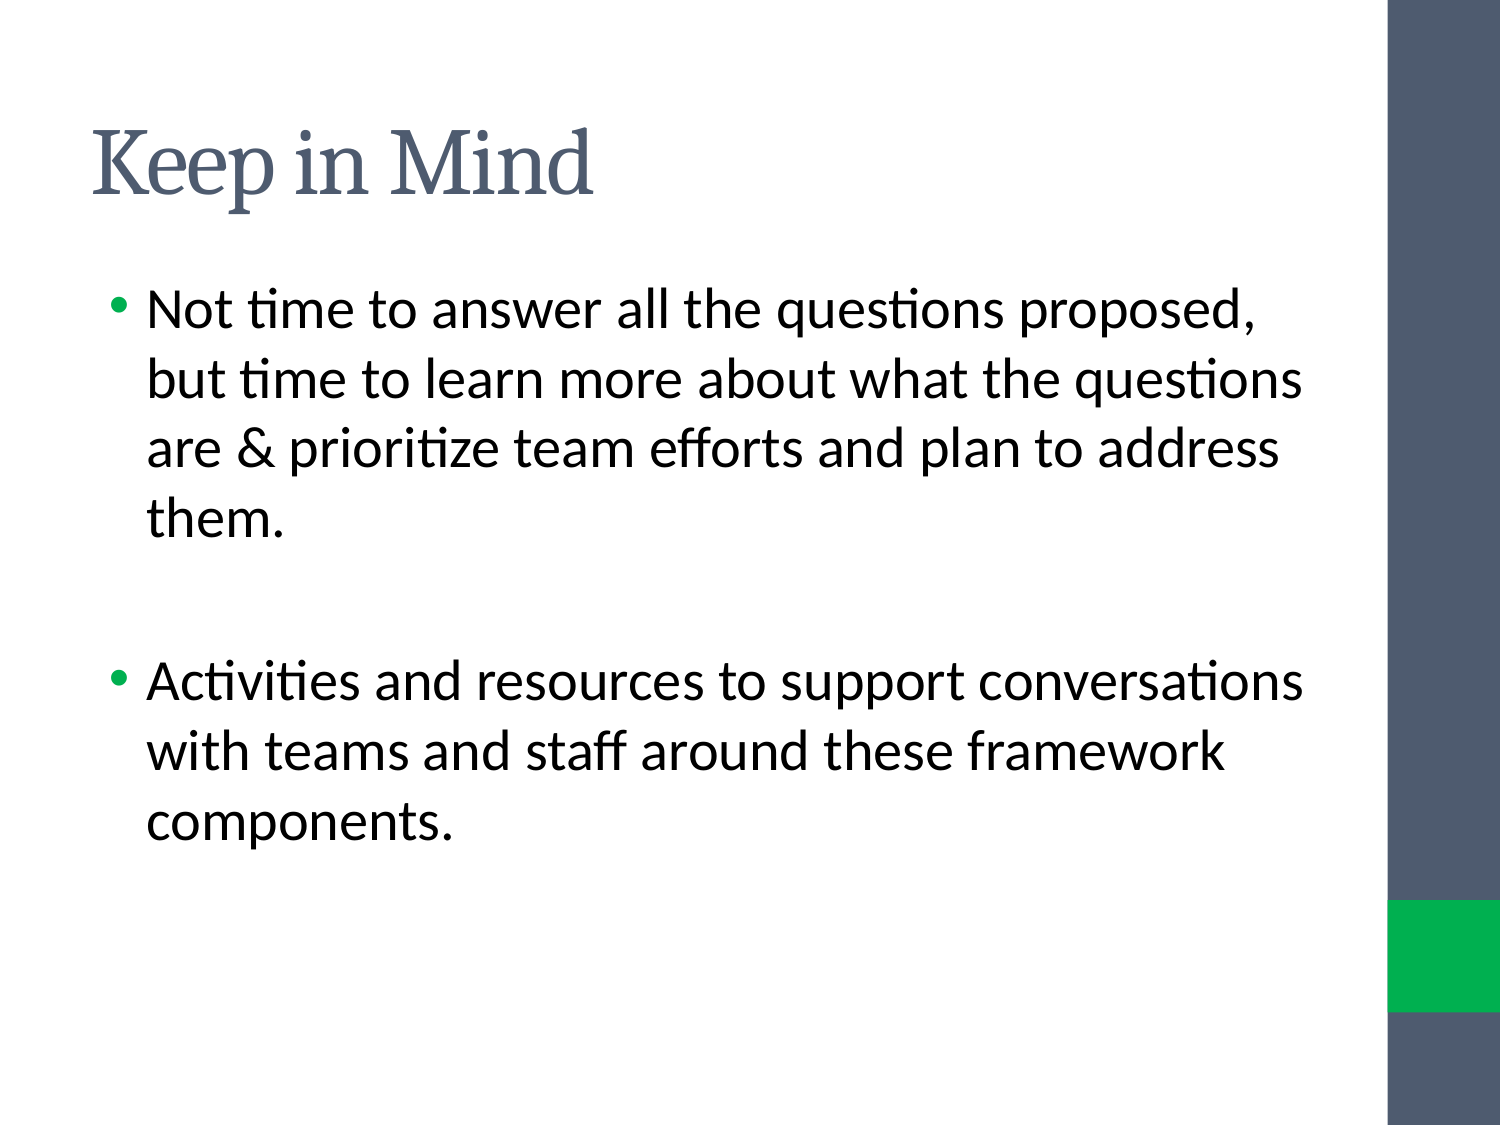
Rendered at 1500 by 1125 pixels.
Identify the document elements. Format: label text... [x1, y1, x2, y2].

list Not time to answer all the questions proposed, but time to learn more about what the questions are & prioritize team efforts and plan to address them. Activities and resources to support conversations with teams and staff around these framework components. [75, 262, 1325, 1050]
title Keep in Mind [75, 62, 1325, 250]
